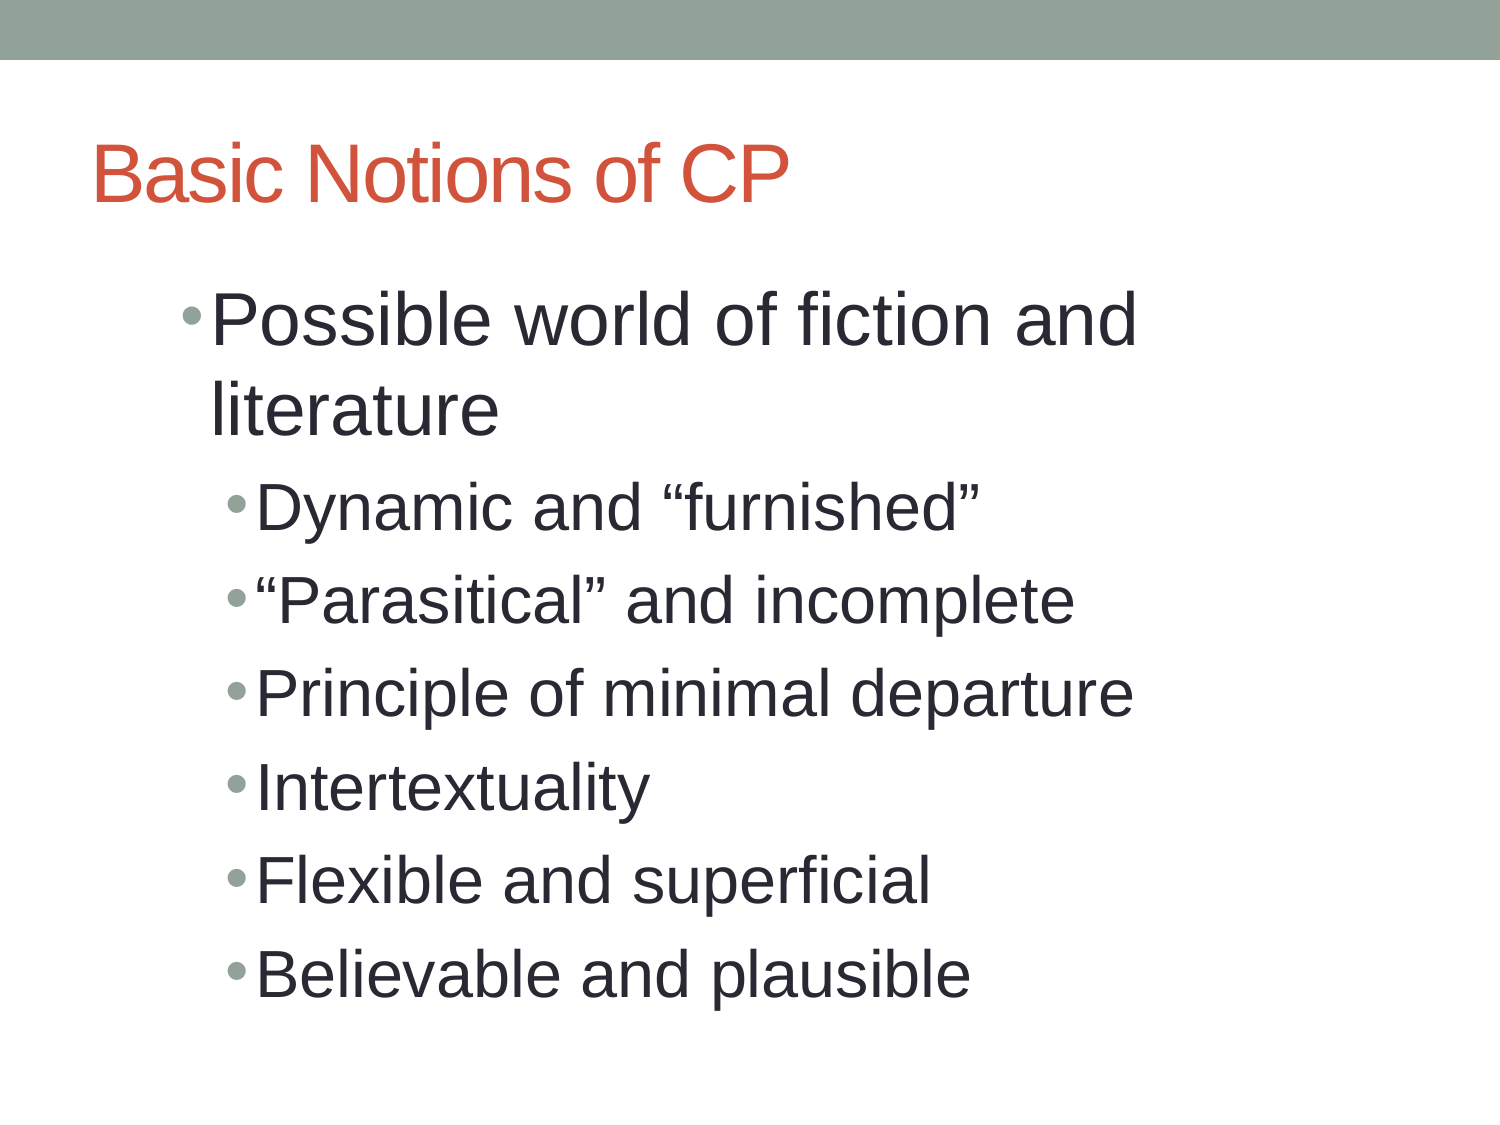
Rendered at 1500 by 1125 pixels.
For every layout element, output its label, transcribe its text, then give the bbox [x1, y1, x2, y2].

list Possible world of fiction and literature Dynamic and “furnished” “Parasitical” and incomplete Principle of minimal departure Intertextuality Flexible and superficial Believable and plausible [75, 262, 1425, 1063]
title Basic Notions of CP [75, 87, 1425, 250]
